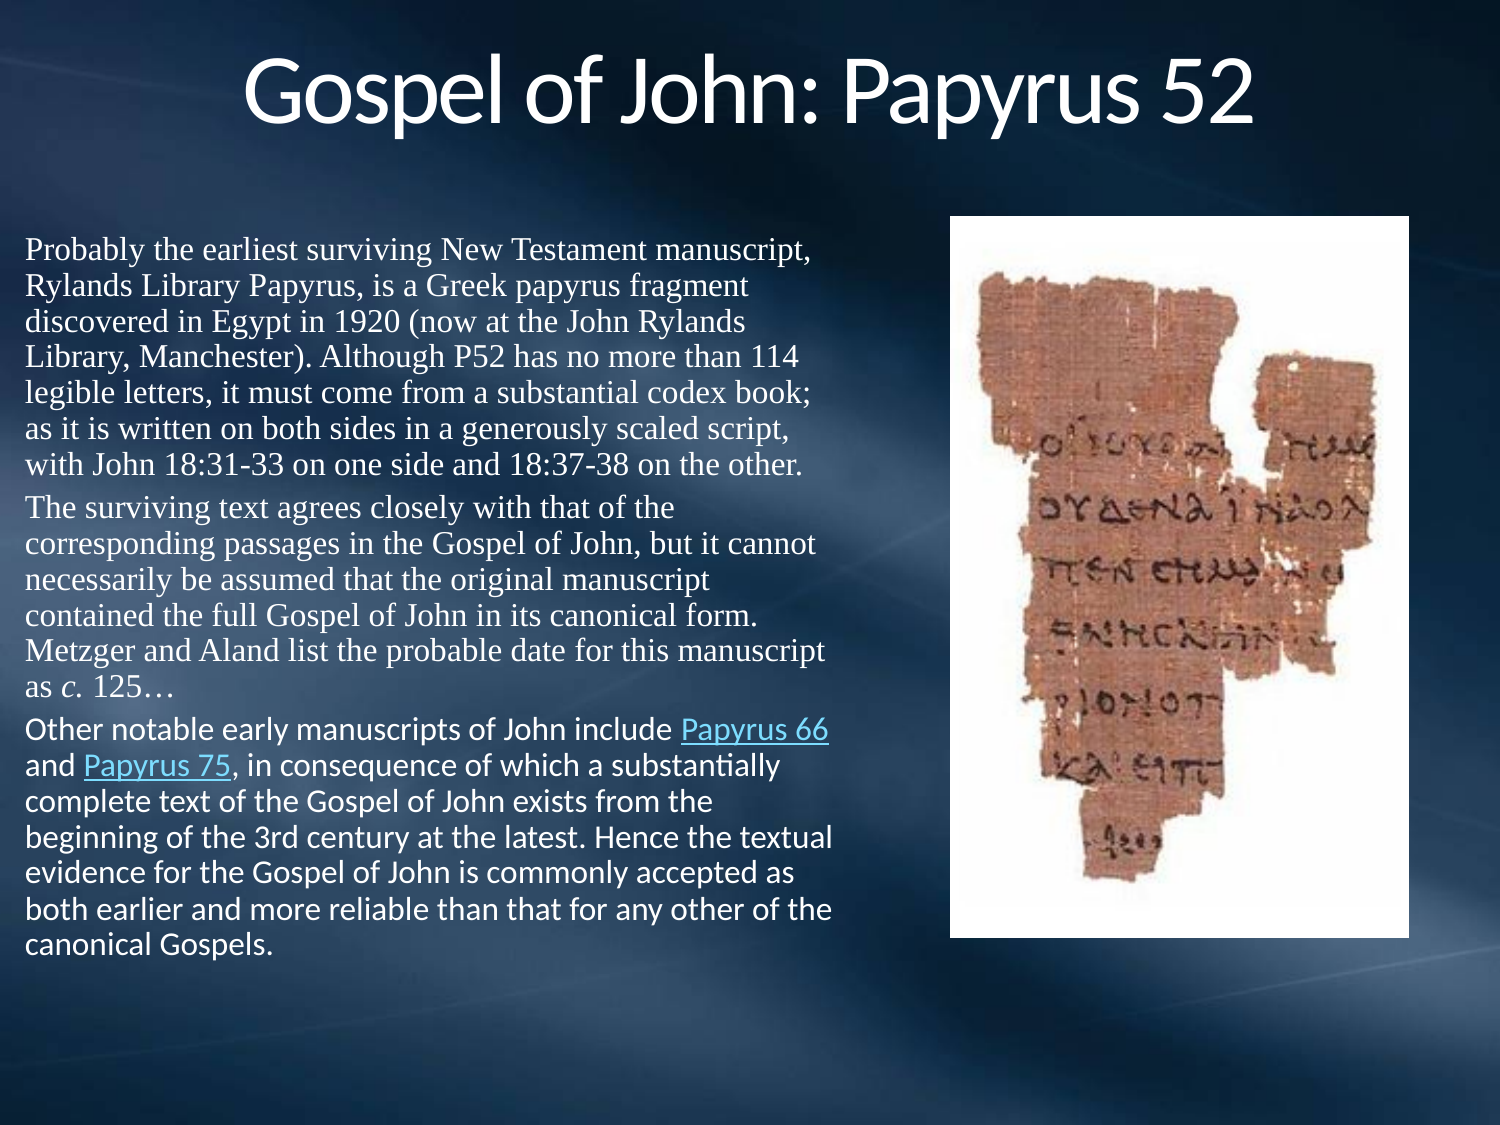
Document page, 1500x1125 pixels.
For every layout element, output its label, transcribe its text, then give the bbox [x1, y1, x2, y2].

list Probably the earliest surviving New Testament manuscript, Rylands Library Papyrus, is a Greek papyrus fragment discovered in Egypt in 1920 (now at the John Rylands Library, Manchester). Although P52 has no more than 114 legible letters, it must come from a substantial codex book; as it is written on both sides in a generously scaled script, with John 18:31-33 on one side and 18:37-38 on the other. The surviving text agrees closely with that of the corresponding passages in the Gospel of John, but it cannot necessarily be assumed that the original manuscript contained the full Gospel of John in its canonical form. Metzger and Aland list the probable date for this manuscript as c. 125… Other notable early manuscripts of John include Papyrus 66 and Papyrus 75, in consequence of which a substantially complete text of the Gospel of John exists from the beginning of the 3rd century at the latest. Hence the textual evidence for the Gospel of John is commonly accepted as both earlier and more reliable than that for any other of the canonical Gospels. [24, 231, 838, 975]
title Gospel of John: Papyrus 52 [62, 37, 1438, 147]
picture [0, 0, 1500, 1125]
